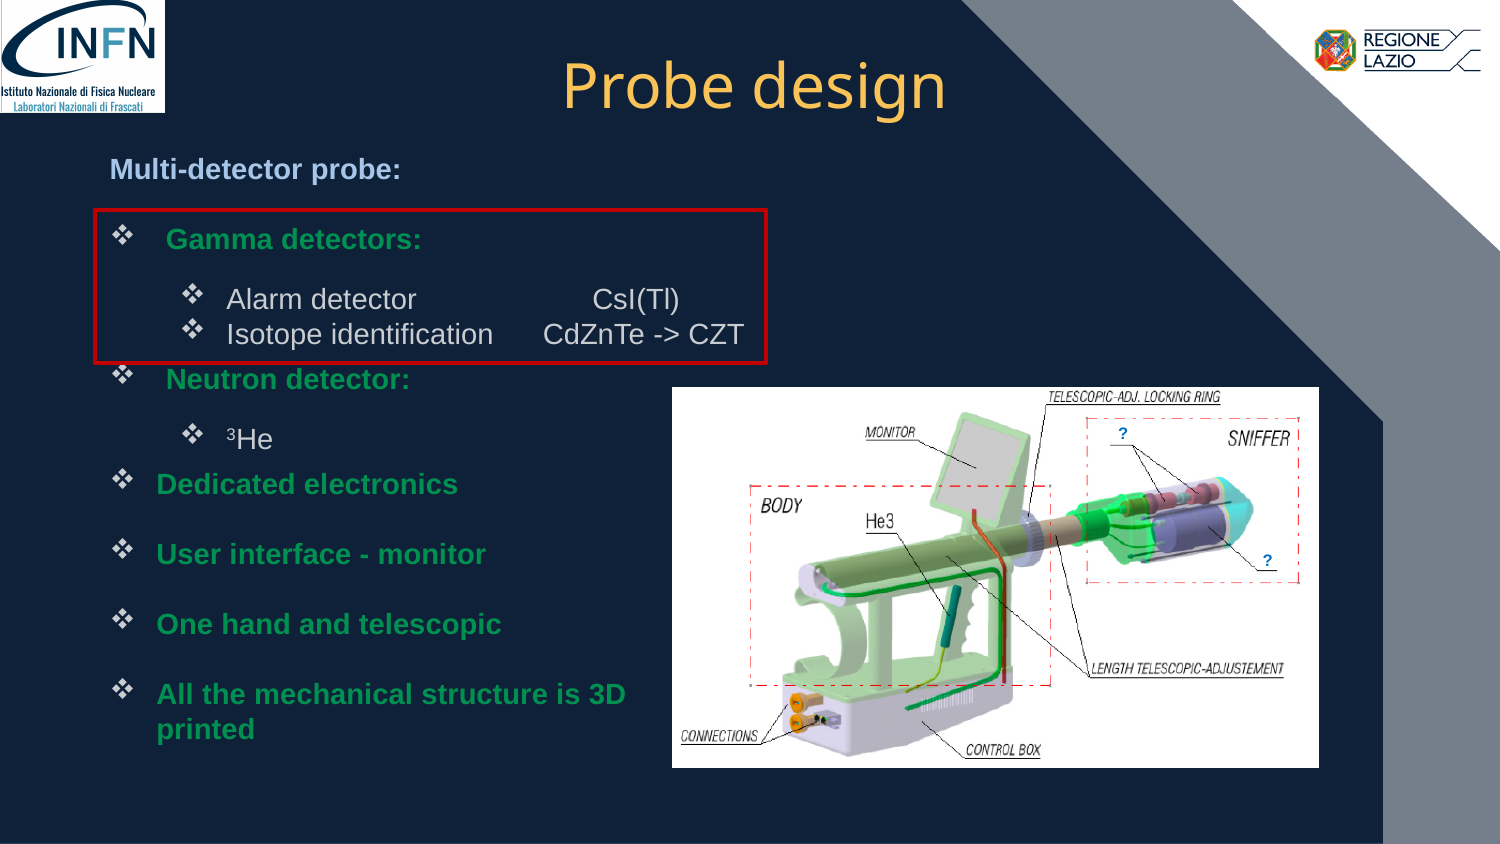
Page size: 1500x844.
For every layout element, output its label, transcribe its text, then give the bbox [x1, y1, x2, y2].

picture [0, 0, 166, 114]
picture [811, 387, 1319, 768]
picture [1255, 1, 1493, 139]
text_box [94, 143, 811, 795]
title Probe design [546, 30, 1500, 184]
